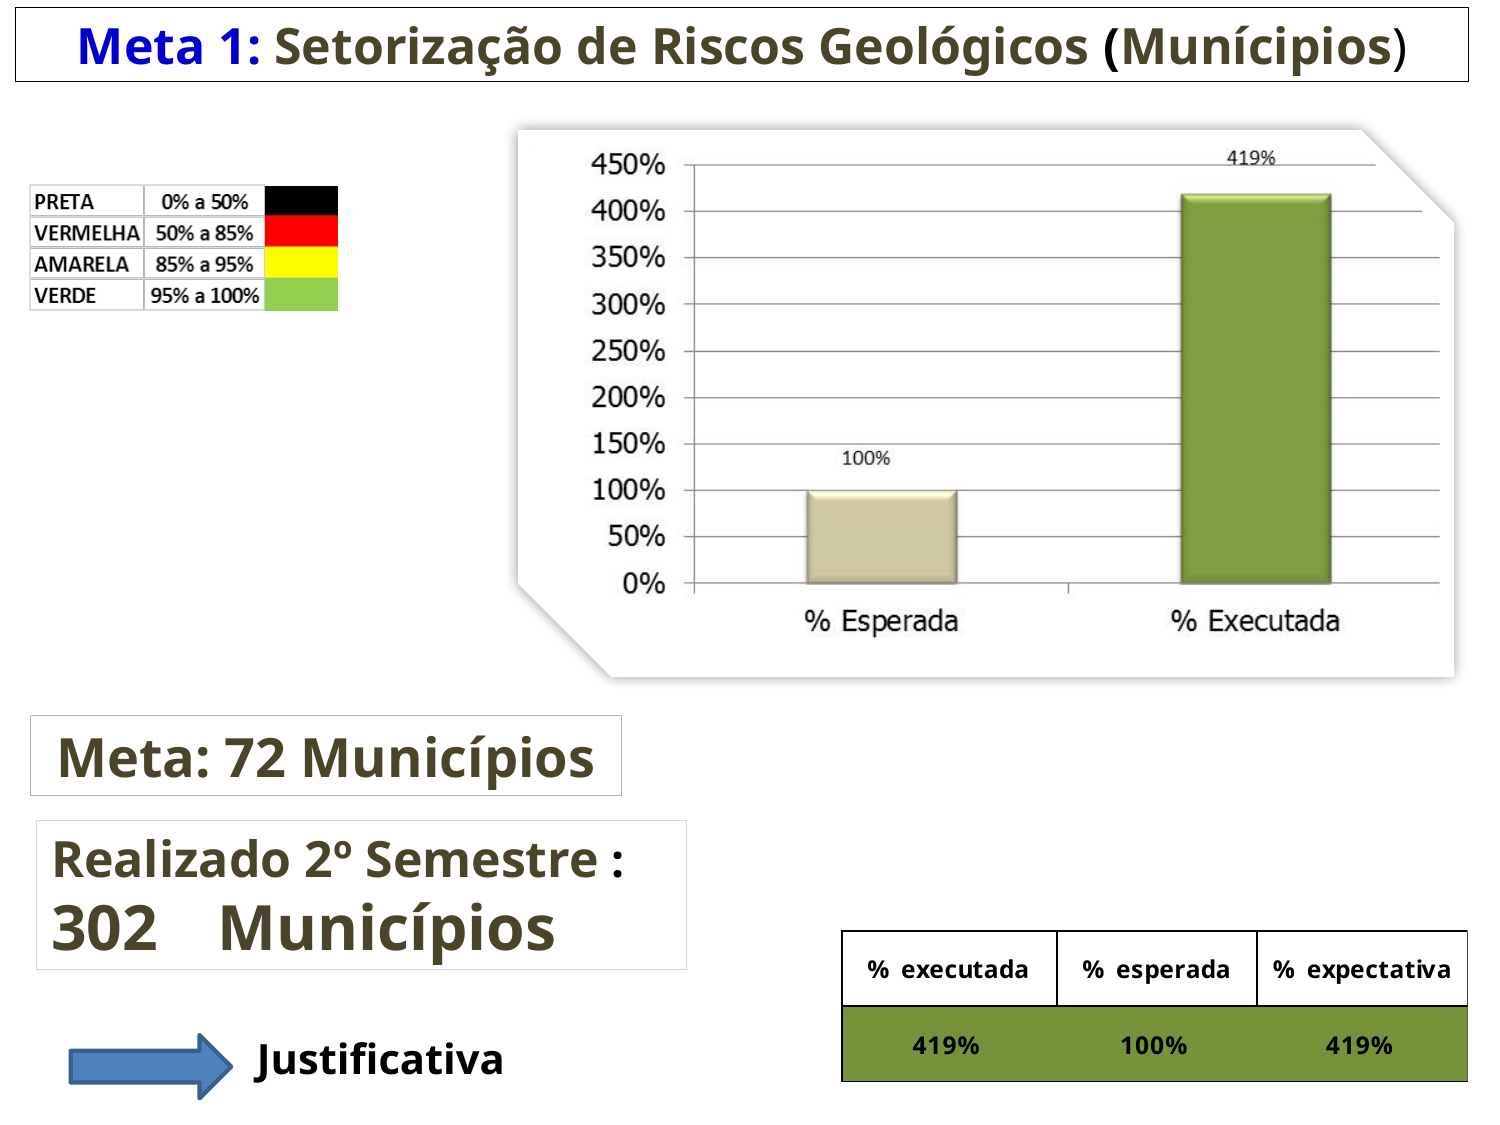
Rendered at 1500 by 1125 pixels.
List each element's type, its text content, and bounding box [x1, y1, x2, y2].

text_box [840, 929, 1470, 1084]
text_box Meta: 72 Municípios [30, 715, 622, 796]
text_box Meta 1: Setorização de Riscos Geológicos (Munícipios) [15, 7, 1469, 82]
text_box Realizado 2º Semestre : 302 Municípios [36, 820, 687, 970]
picture [525, 136, 1448, 670]
picture [29, 184, 339, 312]
text_box [68, 1033, 234, 1101]
text_box Justificativa [242, 1026, 526, 1091]
